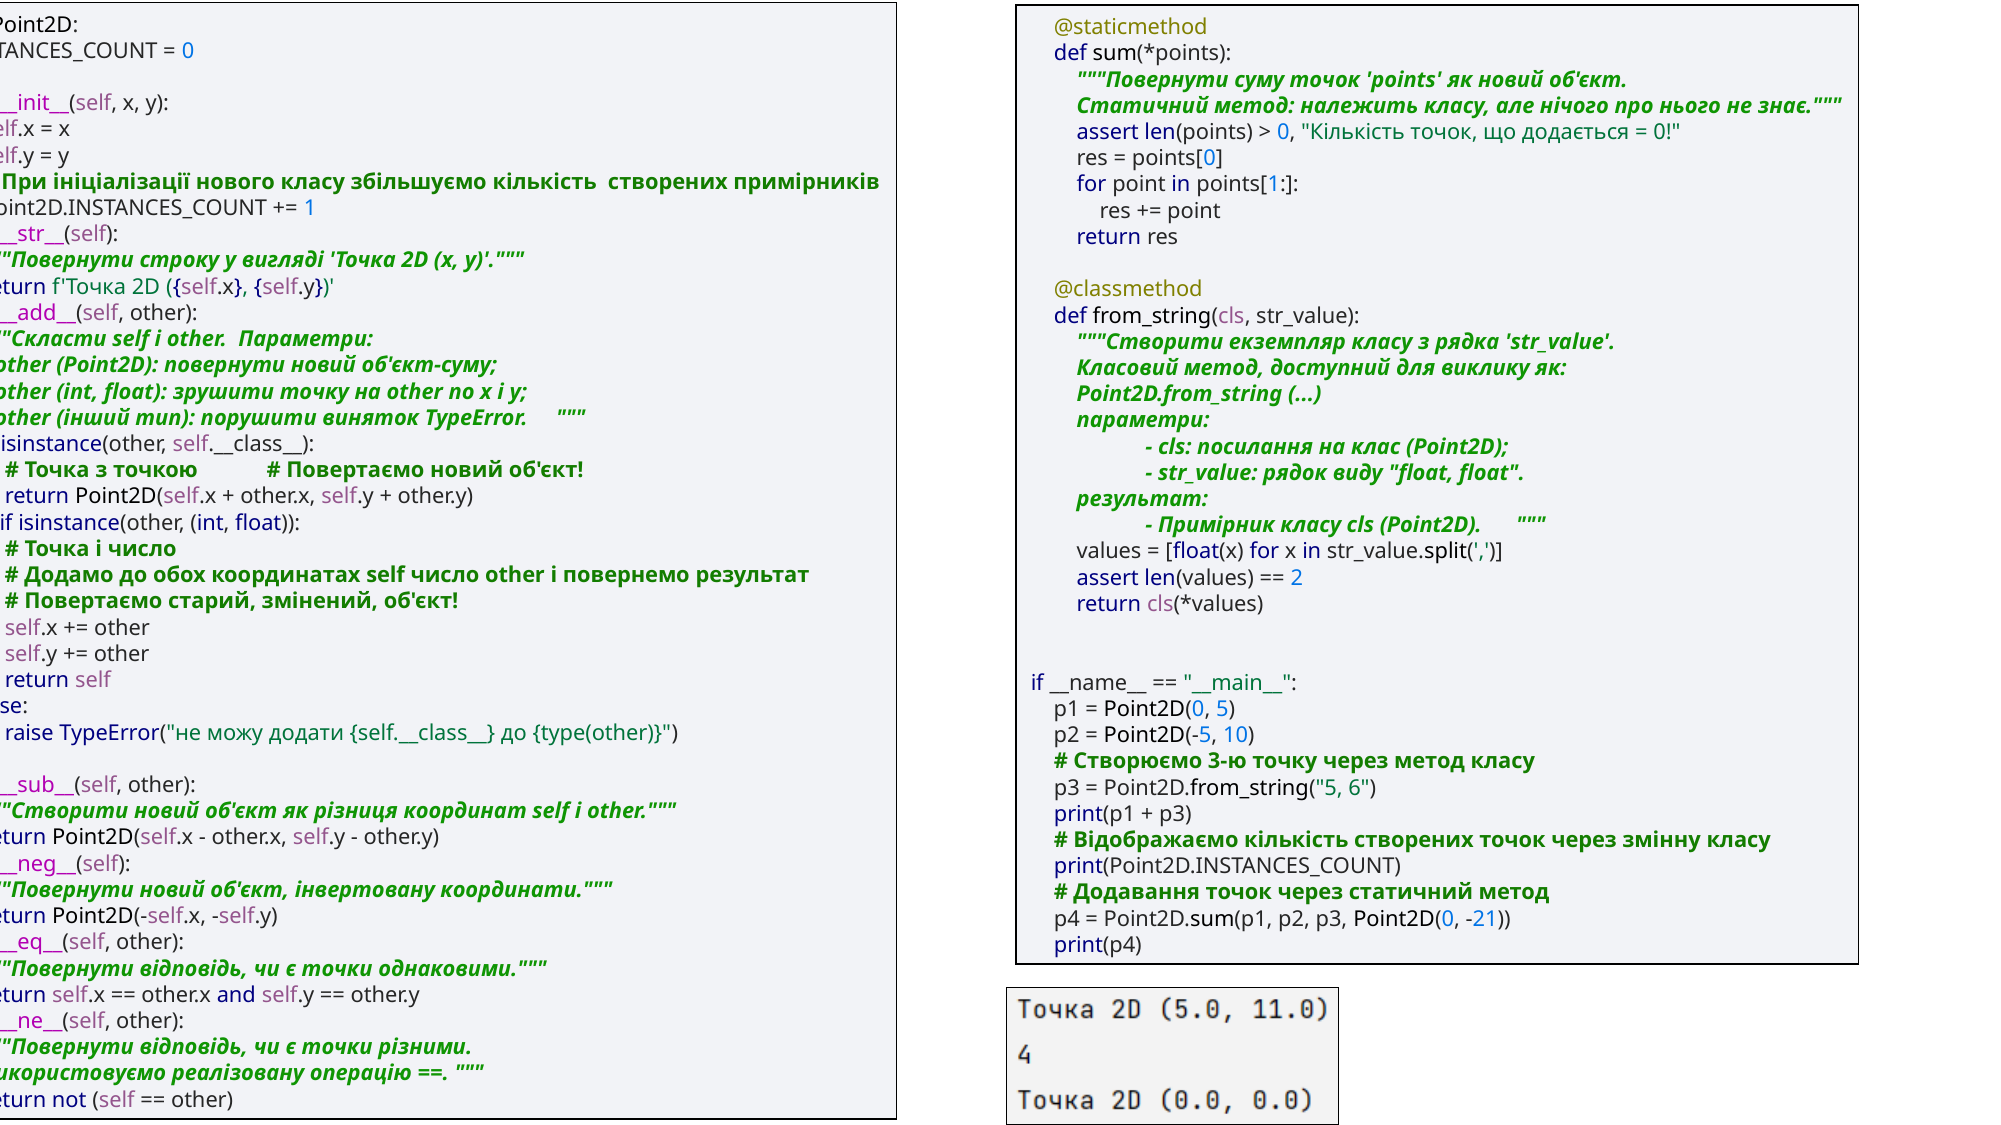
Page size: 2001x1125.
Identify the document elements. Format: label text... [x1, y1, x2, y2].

text_box class Point2D: INSTANCES_COUNT = 0 def __init__(self, x, y): self.x = x self.y = y # При ініціалізації нового класу збільшуємо кількість створених примірників Point2D.INSTANCES_COUNT += 1 def __str__(self): """Повернути строку у вигляді 'Точка 2D (x, y)'.""" return f'Точка 2D ({self.x}, {self.y})' def __add__(self, other): """Скласти self і other. Параметри: - other (Point2D): повернути новий об'єкт-суму; - other (int, float): зрушити точку на other по x і y; - other (інший тип): порушити виняток TypeError. """ if isinstance(other, self.__class__): # Точка з точкою # Повертаємо новий об'єкт! return Point2D(self.x + other.x, self.y + other.y) elif isinstance(other, (int, float)): # Точка і число # Додамо до обох координатах self число other і повернемо результат # Повертаємо старий, змінений, об'єкт! self.x += other self.y += other return self else: raise TypeError("не можу додати {self.__class__} до {type(other)}") def __sub__(self, other): """Створити новий об'єкт як різниця координат self і other.""" return Point2D(self.x - other.x, self.y - other.y) def __neg__(self): """Повернути новий об'єкт, інвертовану координати.""" return Point2D(-self.x, -self.y) def __eq__(self, other): """Повернути відповідь, чи є точки однаковими.""" return self.x == other.x and self.y == other.y def __ne__(self, other): """Повернути відповідь, чи є точки різними. Використовуємо реалізовану операцію ==. """ return not (self == other) [0, 2, 897, 1119]
picture [1006, 987, 1339, 1125]
text_box @staticmethod def sum(*points): """Повернути суму точок 'points' як новий об'єкт. Статичний метод: належить класу, але нічого про нього не знає.""" assert len(points) > 0, "Кількість точок, що додається = 0!" res = points[0] for point in points[1:]: res += point return res @classmethod def from_string(cls, str_value): """Створити екземпляр класу з рядка 'str_value'. Класовий метод, доступний для виклику як: Point2D.from_string (...) параметри: - cls: посилання на клас (Point2D); - str_value: рядок виду "float, float". результат: - Примірник класу cls (Point2D). """ values = [float(x) for x in str_value.split(',')] assert len(values) == 2 return cls(*values) if __name__ == "__main__": p1 = Point2D(0, 5) p2 = Point2D(-5, 10) # Створюємо 3-ю точку через метод класу p3 = Point2D.from_string("5, 6") print(p1 + p3) # Відображаємо кількість створених точок через змінну класу print(Point2D.INSTANCES_COUNT) # Додавання точок через статичний метод p4 = Point2D.sum(p1, p2, p3, Point2D(0, -21)) print(p4) [1015, 5, 1859, 965]
